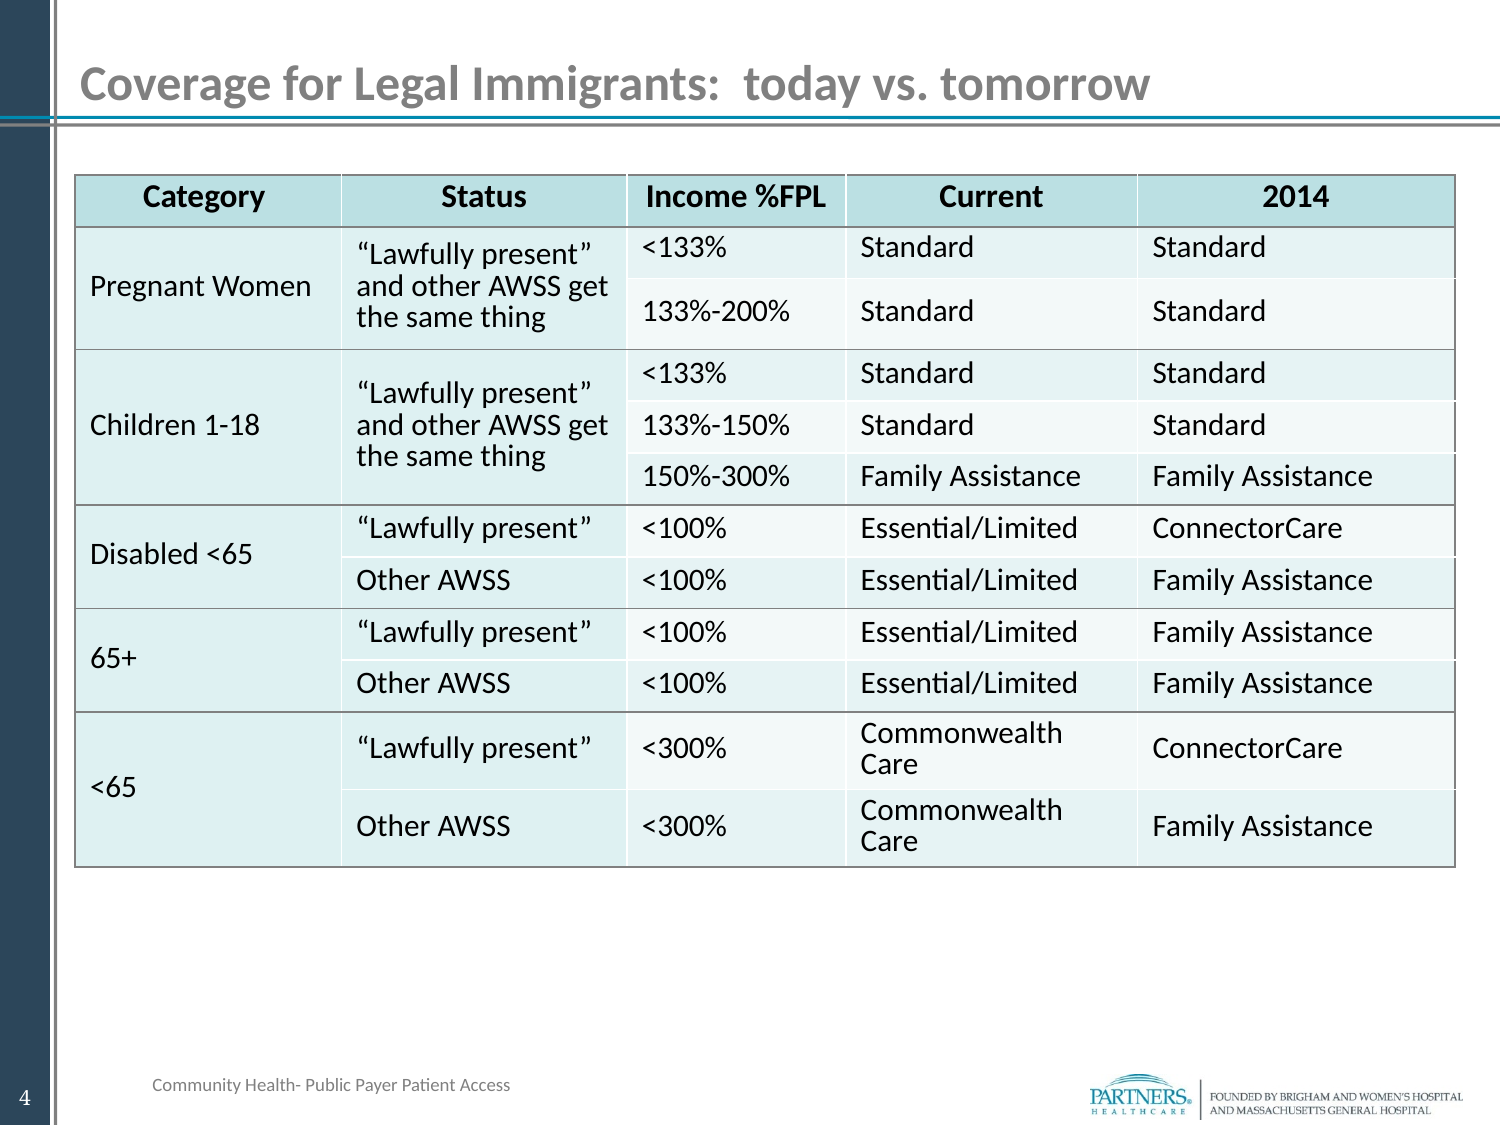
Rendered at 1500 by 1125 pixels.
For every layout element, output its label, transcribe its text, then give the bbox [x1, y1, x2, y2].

table_cell “Lawfully present” [342, 609, 626, 659]
table_cell <133% [628, 228, 845, 278]
table_cell Other AWSS [342, 661, 626, 711]
table_cell <100% [628, 506, 845, 556]
table_cell <300% [628, 790, 845, 866]
table_cell Essential/Limited [847, 506, 1137, 556]
table_cell 133%-150% [628, 402, 845, 452]
table_cell <100% [628, 661, 845, 711]
table_cell “Lawfully present” [342, 713, 626, 789]
table_cell ConnectorCare [1138, 713, 1454, 789]
table_cell <65 [76, 713, 341, 866]
table_cell Other AWSS [342, 558, 626, 608]
table_cell Children 1-18 [76, 350, 341, 504]
table_header Category [76, 176, 341, 226]
table_header 2014 [1138, 176, 1454, 226]
table_cell Standard [1138, 279, 1454, 349]
table_cell “Lawfully present” and other AWSS get the same thing [342, 350, 626, 504]
table_header Current [847, 176, 1137, 226]
table_cell 150%-300% [628, 454, 845, 504]
table_cell Essential/Limited [847, 661, 1137, 711]
table_cell Standard [847, 228, 1137, 278]
text_box Community Health- Public Payer Patient Access [50, 1065, 613, 1125]
table_cell Family Assistance [1138, 790, 1454, 866]
table_cell Other AWSS [342, 790, 626, 866]
table_cell Standard [1138, 228, 1454, 278]
table_cell <300% [628, 713, 845, 789]
table_cell 65+ [76, 609, 341, 711]
table_cell <100% [628, 558, 845, 608]
table_cell Family Assistance [1138, 609, 1454, 659]
table_header Income %FPL [628, 176, 845, 226]
table_cell “Lawfully present” and other AWSS get the same thing [342, 228, 626, 349]
table_cell Pregnant Women [76, 228, 341, 349]
table_header Status [342, 176, 626, 226]
slide_number 4 [0, 1086, 50, 1112]
table_cell Family Assistance [847, 454, 1137, 504]
table_cell Family Assistance [1138, 661, 1454, 711]
table_cell Commonwealth Care [847, 790, 1137, 866]
table_cell Family Assistance [1138, 558, 1454, 608]
title Coverage for Legal Immigrants: today vs. tomorrow [64, 30, 1500, 132]
table_cell Commonwealth Care [847, 713, 1137, 789]
picture [1090, 1074, 1463, 1120]
table_cell ConnectorCare [1138, 506, 1454, 556]
table_cell Standard [847, 279, 1137, 349]
table_cell Standard [1138, 402, 1454, 452]
table_cell Essential/Limited [847, 558, 1137, 608]
table_cell <133% [628, 350, 845, 400]
table_cell Standard [1138, 350, 1454, 400]
table_cell Family Assistance [1138, 454, 1454, 504]
table_cell Standard [847, 402, 1137, 452]
table_cell “Lawfully present” [342, 506, 626, 556]
table_cell Essential/Limited [847, 609, 1137, 659]
table_cell 133%-200% [628, 279, 845, 349]
table_cell Standard [847, 350, 1137, 400]
table_cell <100% [628, 609, 845, 659]
table_cell Disabled <65 [76, 506, 341, 608]
